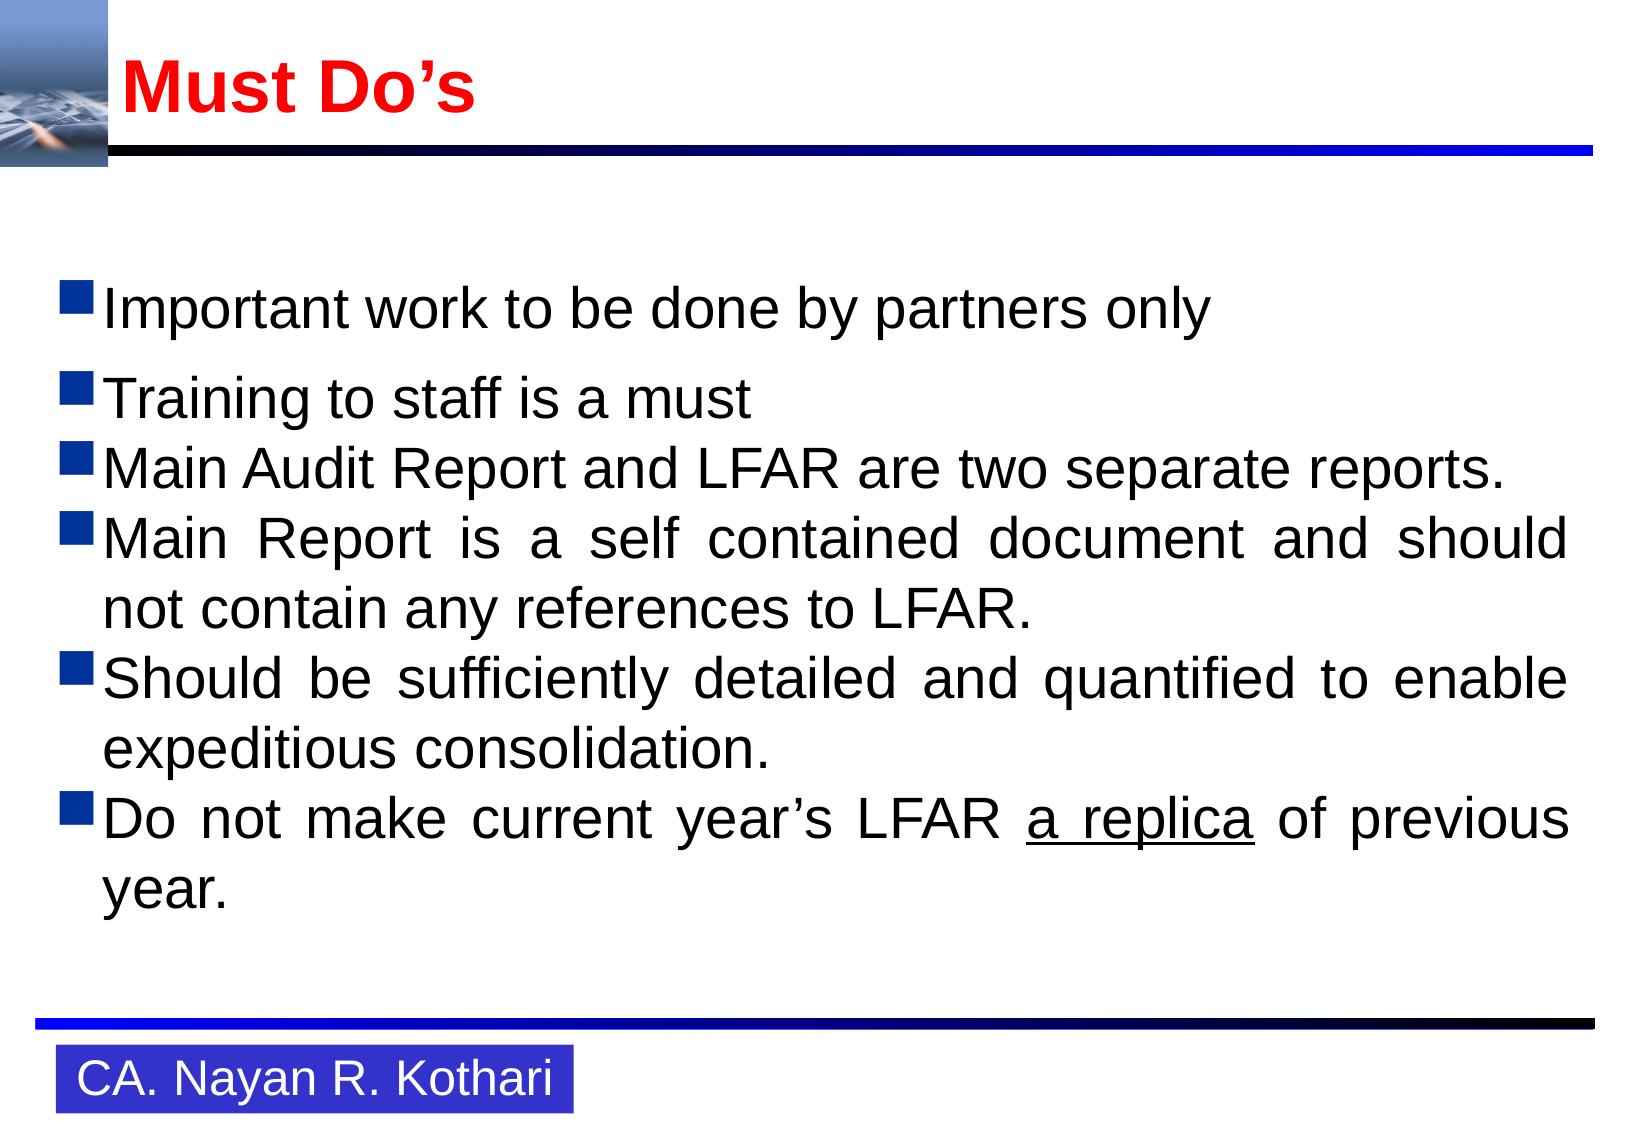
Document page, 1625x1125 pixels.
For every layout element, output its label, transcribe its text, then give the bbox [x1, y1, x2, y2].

picture [0, 0, 109, 167]
list Important work to be done by partners only Training to staff is a must Main Audit Report and LFAR are two separate reports. Main Report is a self contained document and should not contain any references to LFAR. Should be sufficiently detailed and quantified to enable expeditious consolidation. Do not make current year’s LFAR a replica of previous year. [39, 247, 1587, 1016]
title Must Do’s [106, 0, 1594, 136]
